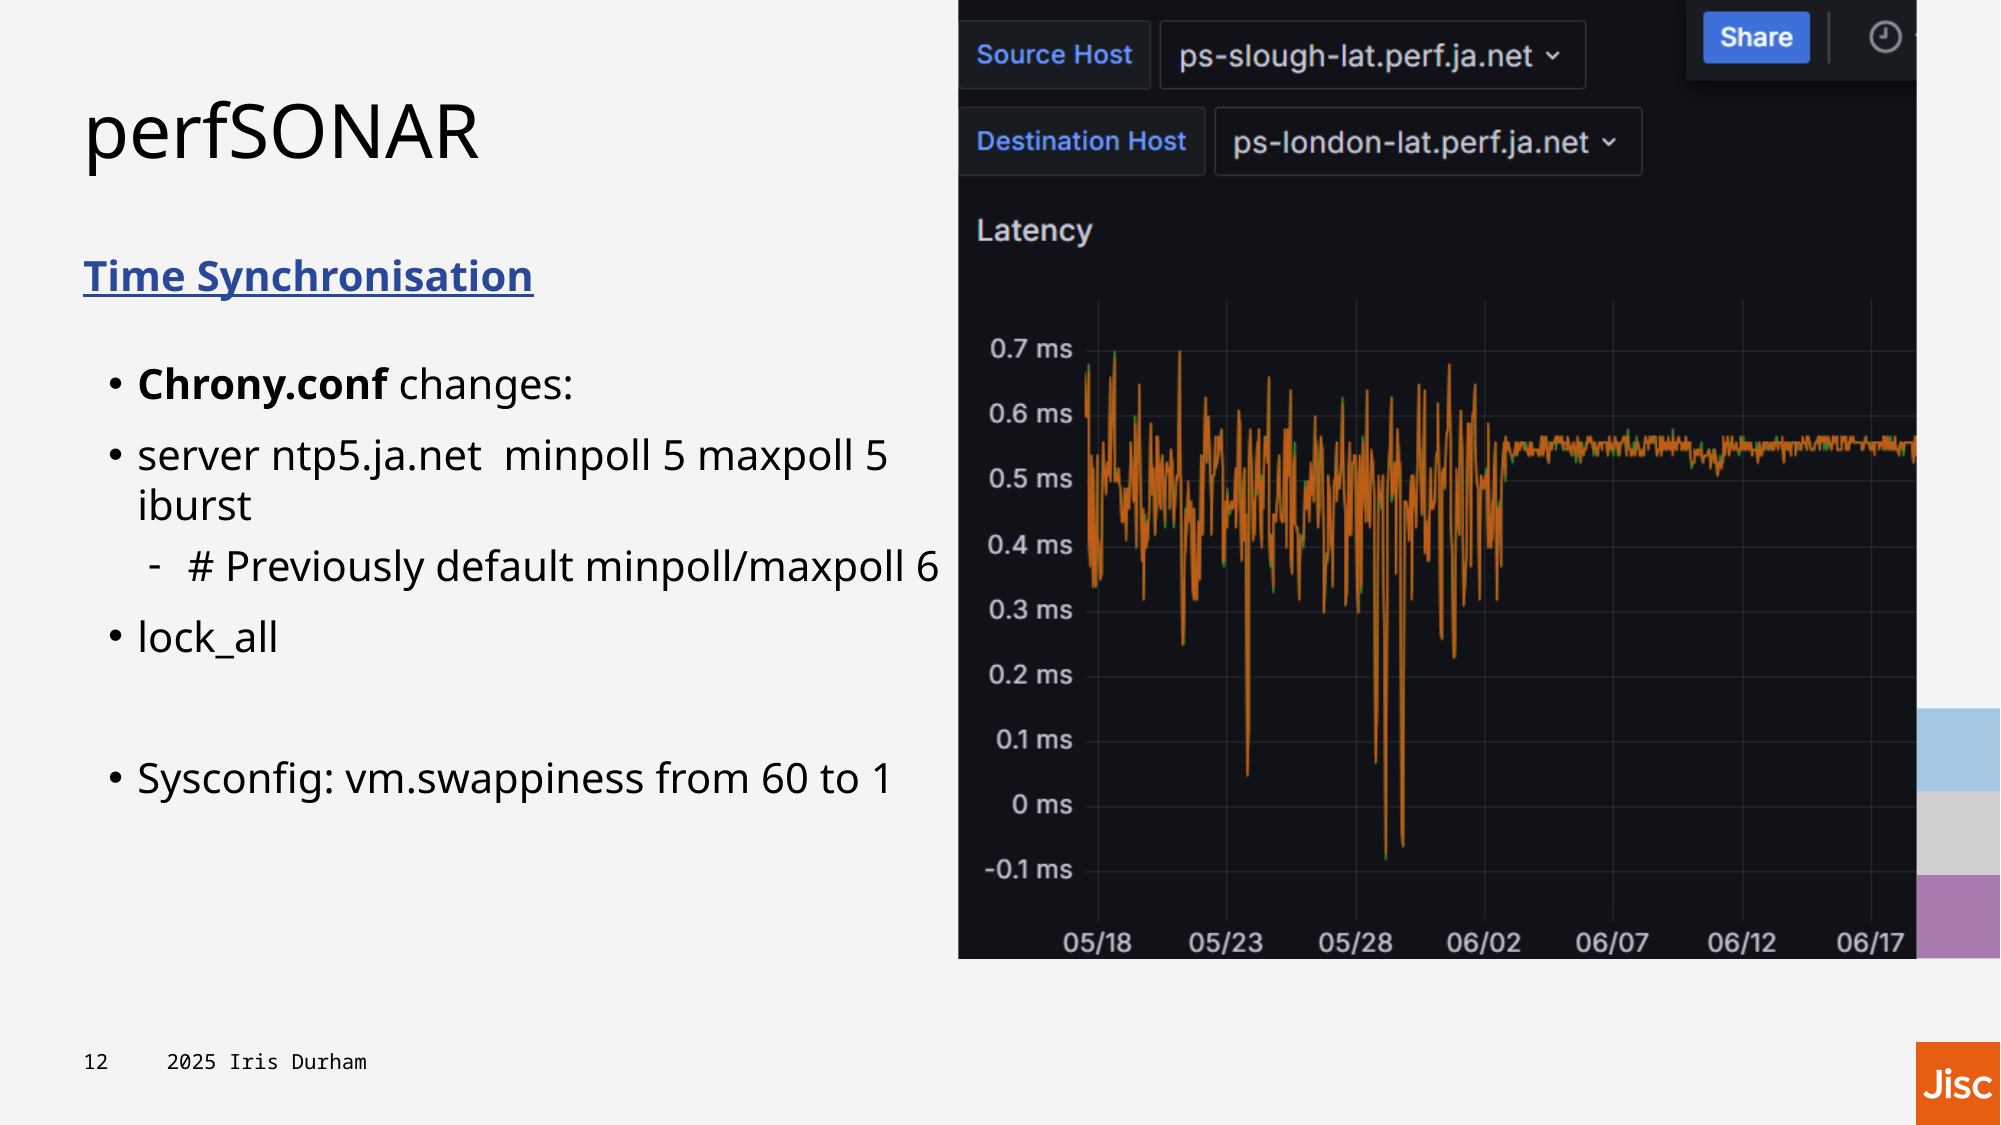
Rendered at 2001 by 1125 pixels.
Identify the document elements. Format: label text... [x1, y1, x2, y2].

list Time Synchronisation [83, 249, 875, 292]
slide_number 12 [83, 1041, 167, 1084]
footer 2025 Iris Durham [167, 1041, 1125, 1084]
title perfSONAR [83, 83, 875, 163]
picture [1916, 1042, 2000, 1125]
text_box [83, 333, 958, 959]
text_box Chrony.conf changes: server ntp5.ja.net minpoll 5 maxpoll 5 iburst # Previously default minpoll/maxpoll 6 lock_all Sysconfig: vm.swappiness from 60 to 1 [108, 358, 984, 984]
picture [958, 0, 1917, 959]
